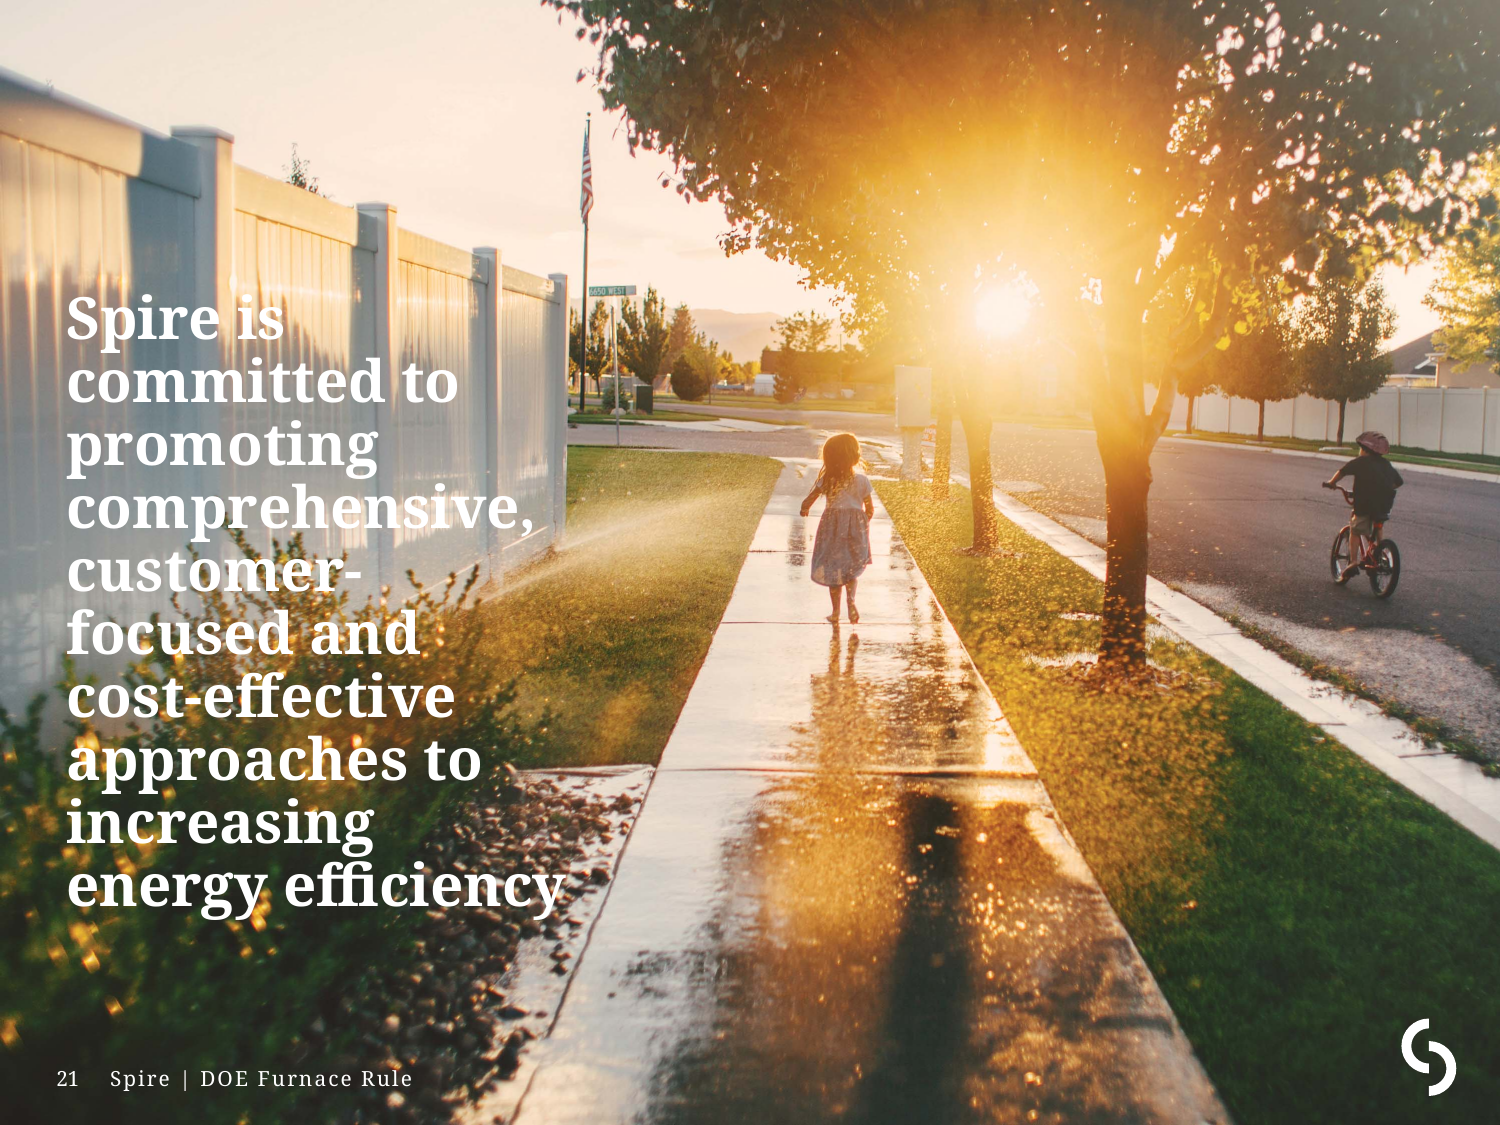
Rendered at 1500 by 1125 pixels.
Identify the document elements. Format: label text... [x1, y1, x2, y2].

footer Spire | DOE Furnace Rule [110, 1050, 1358, 1110]
picture [0, 0, 1500, 1125]
title Spire is committed to promoting comprehensive, customer-focused and cost-effective approaches to increasing energy efficiency [66, 207, 588, 920]
slide_number 21 [56, 1050, 94, 1110]
